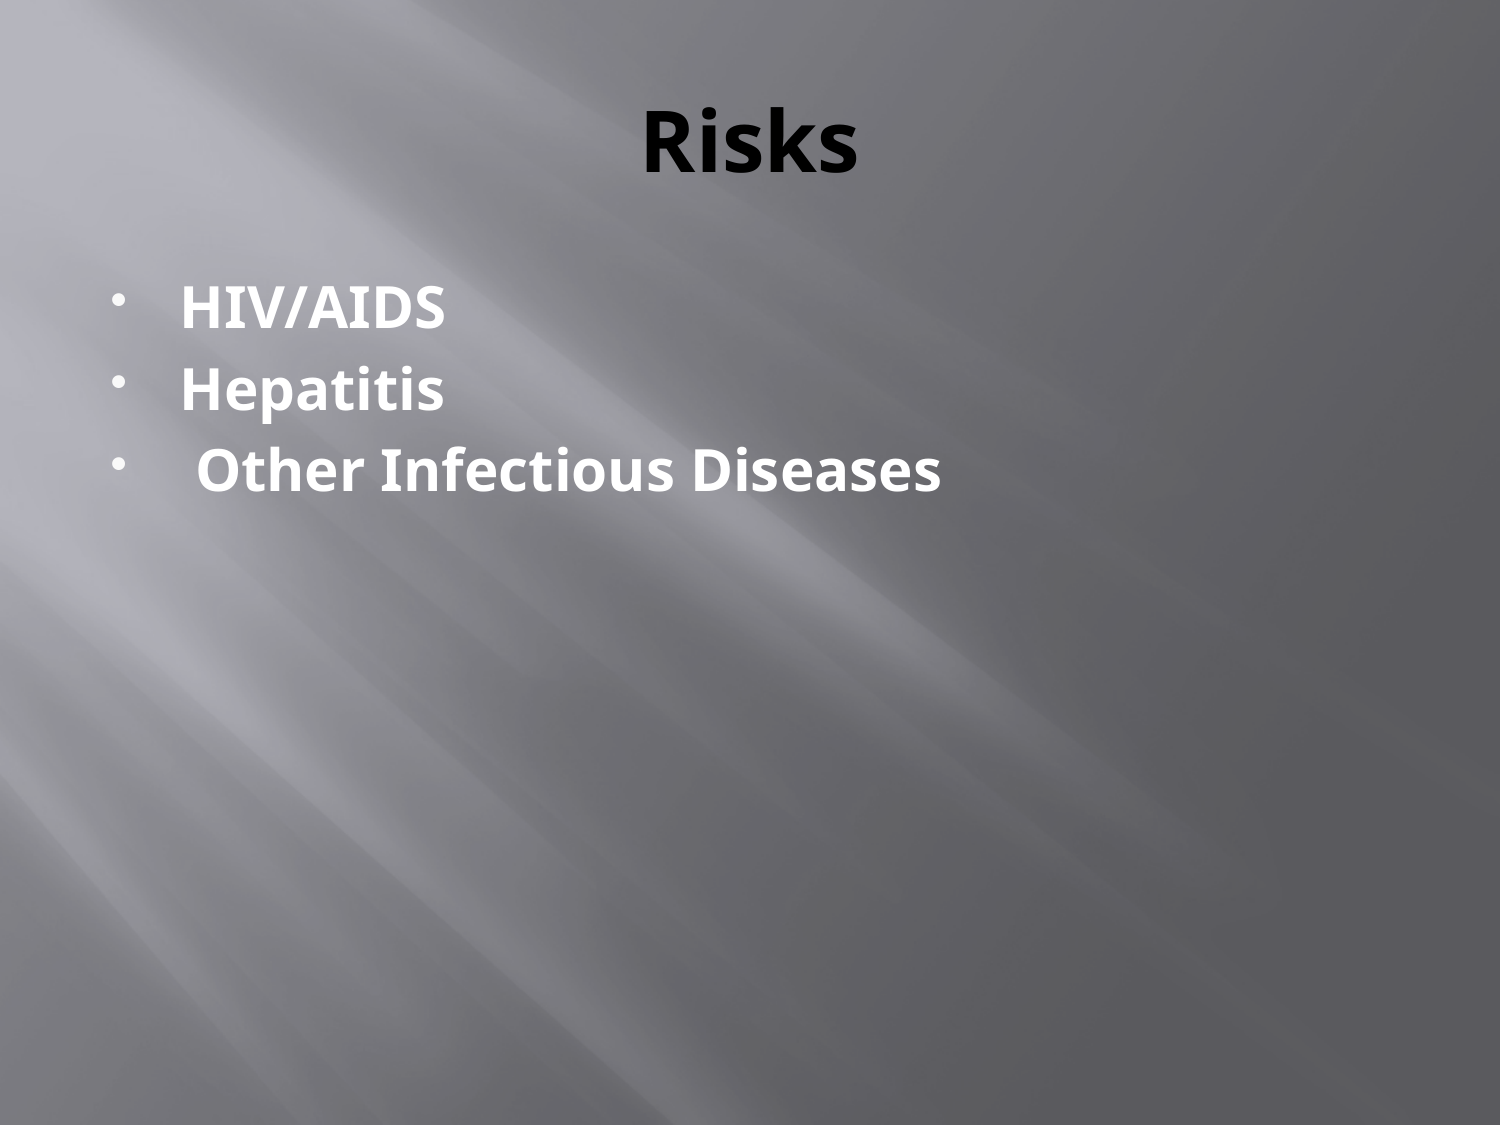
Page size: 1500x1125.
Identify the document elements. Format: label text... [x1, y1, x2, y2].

list HIV/AIDS Hepatitis Other Infectious Diseases [74, 262, 1426, 1036]
title Risks [75, 45, 1425, 233]
